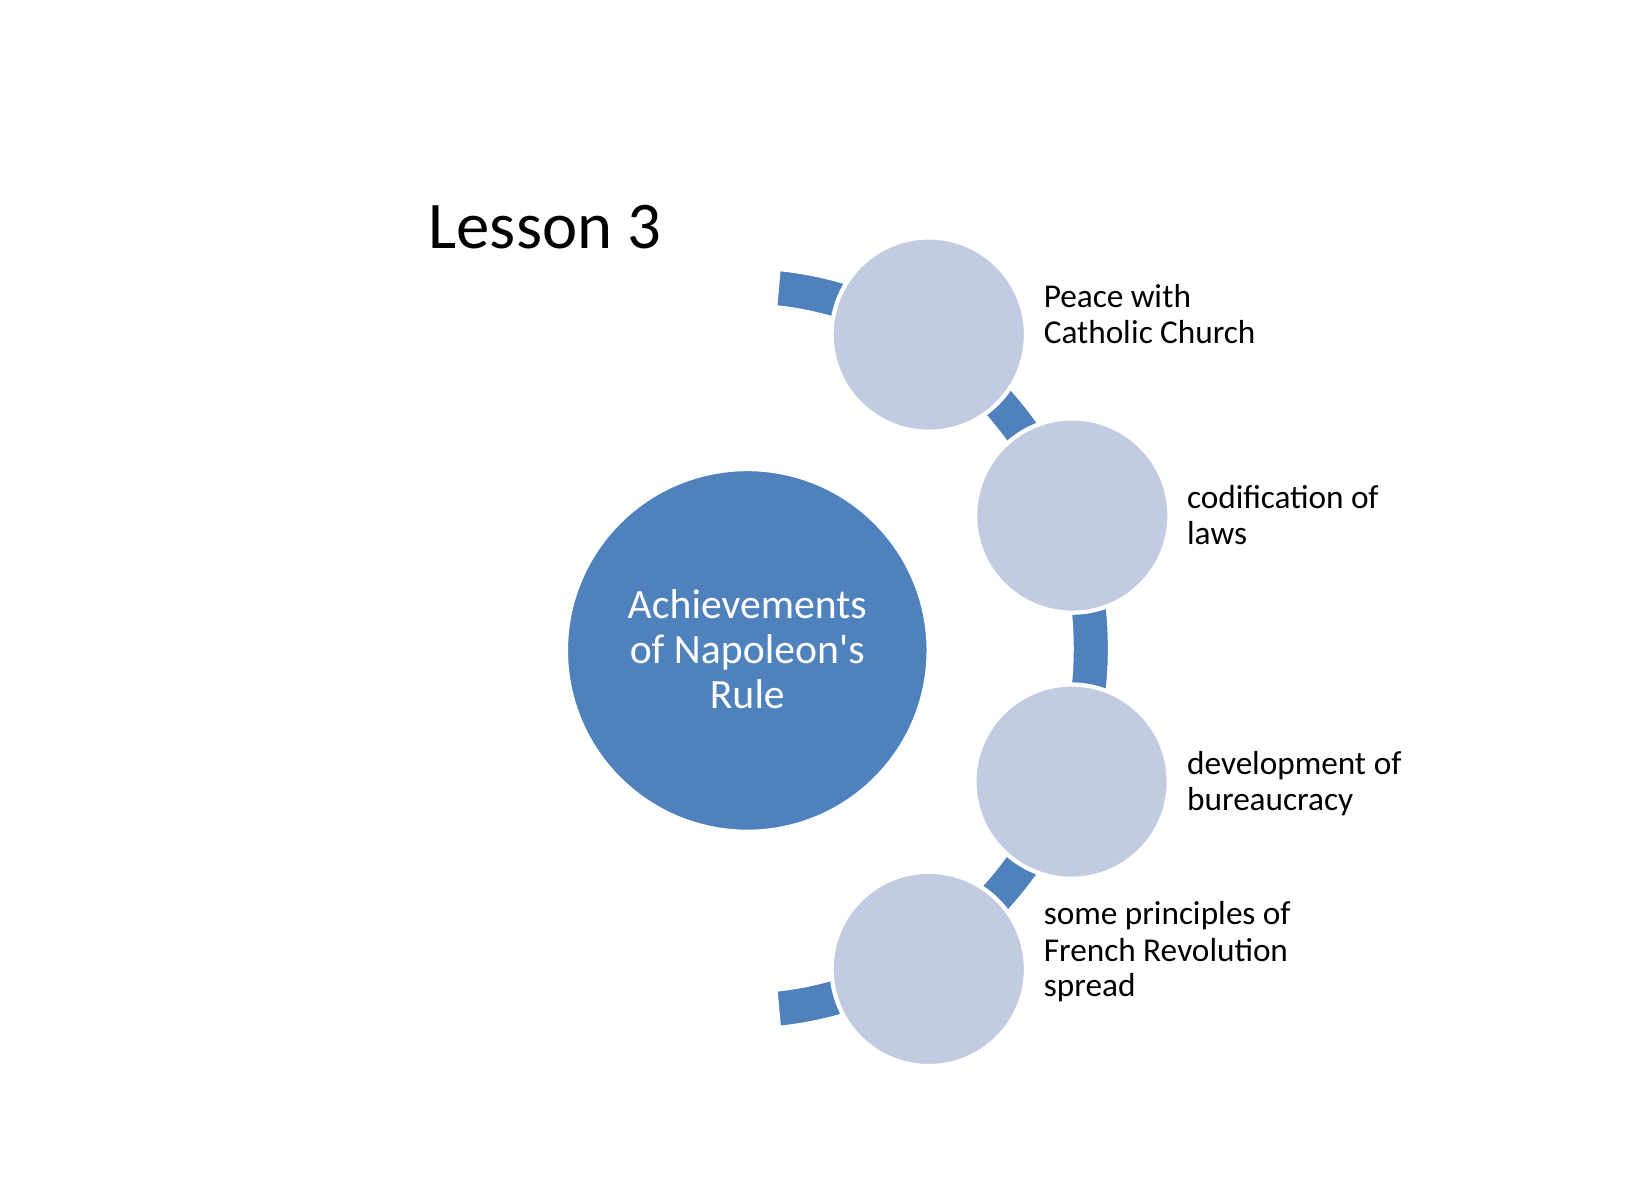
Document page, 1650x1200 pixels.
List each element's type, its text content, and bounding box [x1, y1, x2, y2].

text_box Lesson 3 [414, 174, 677, 235]
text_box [337, 237, 1486, 1067]
